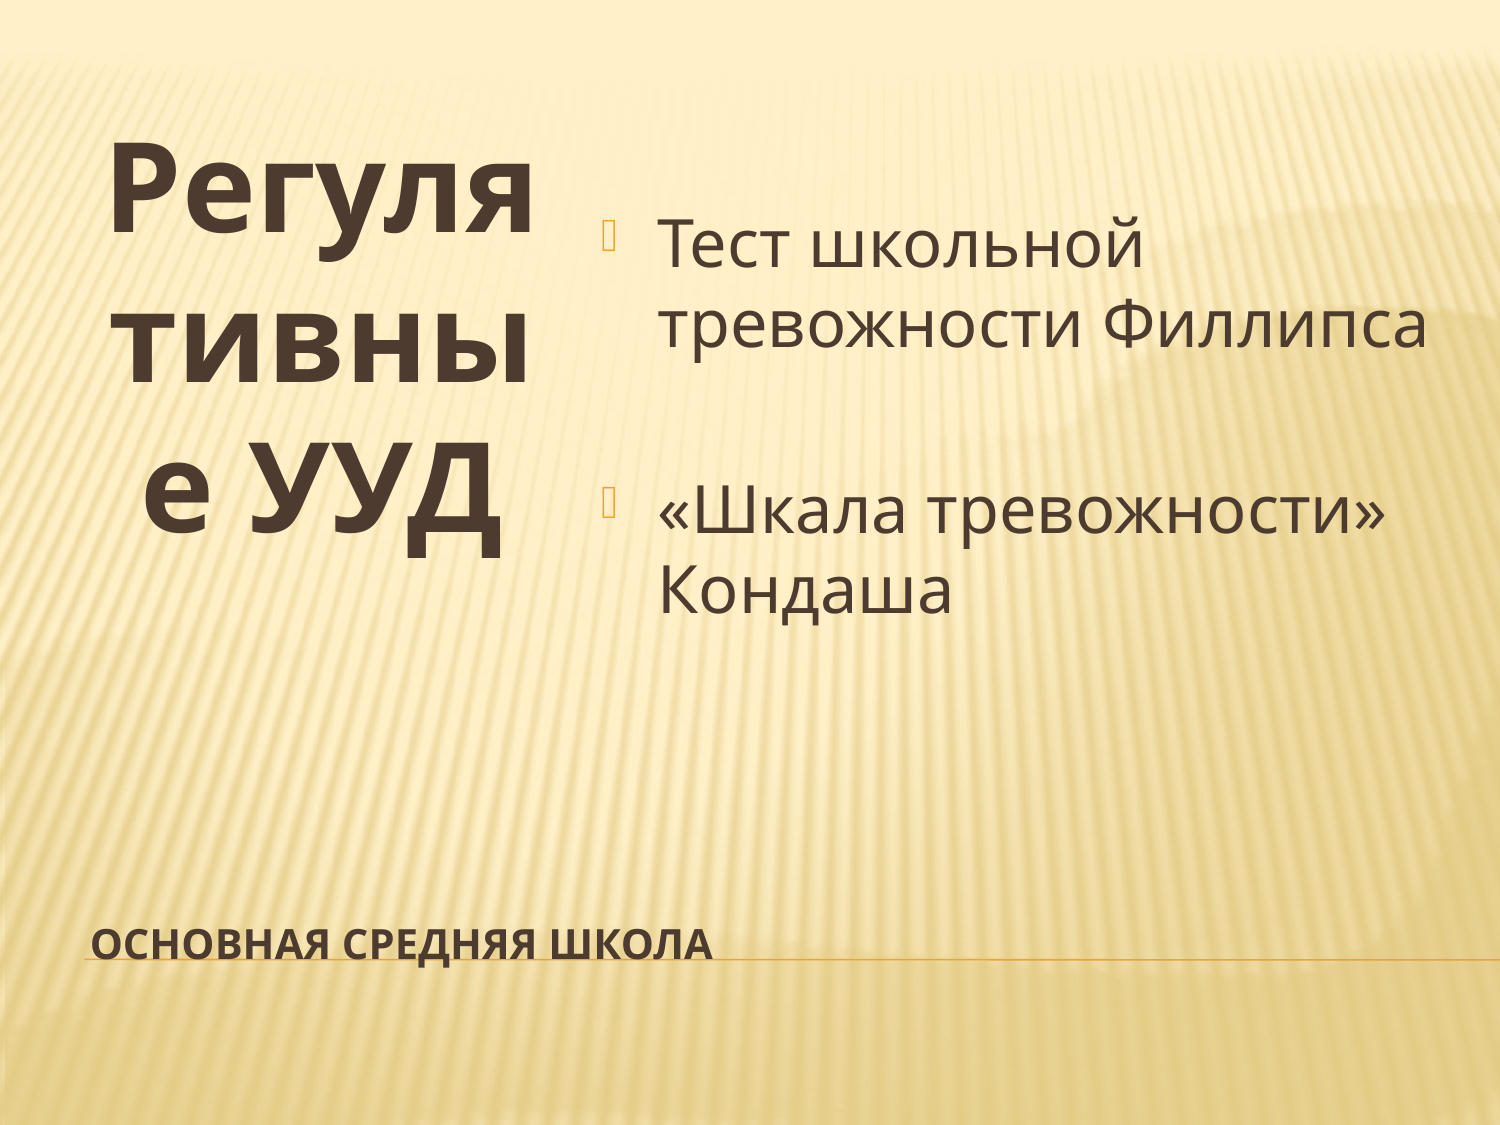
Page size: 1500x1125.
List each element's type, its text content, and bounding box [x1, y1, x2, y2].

list Тест школьной тревожности Филлипса «Шкала тревожности» Кондаша [586, 99, 1463, 888]
list Регулятивные УУД [75, 99, 569, 888]
title Основная средняя школа [75, 900, 1463, 986]
